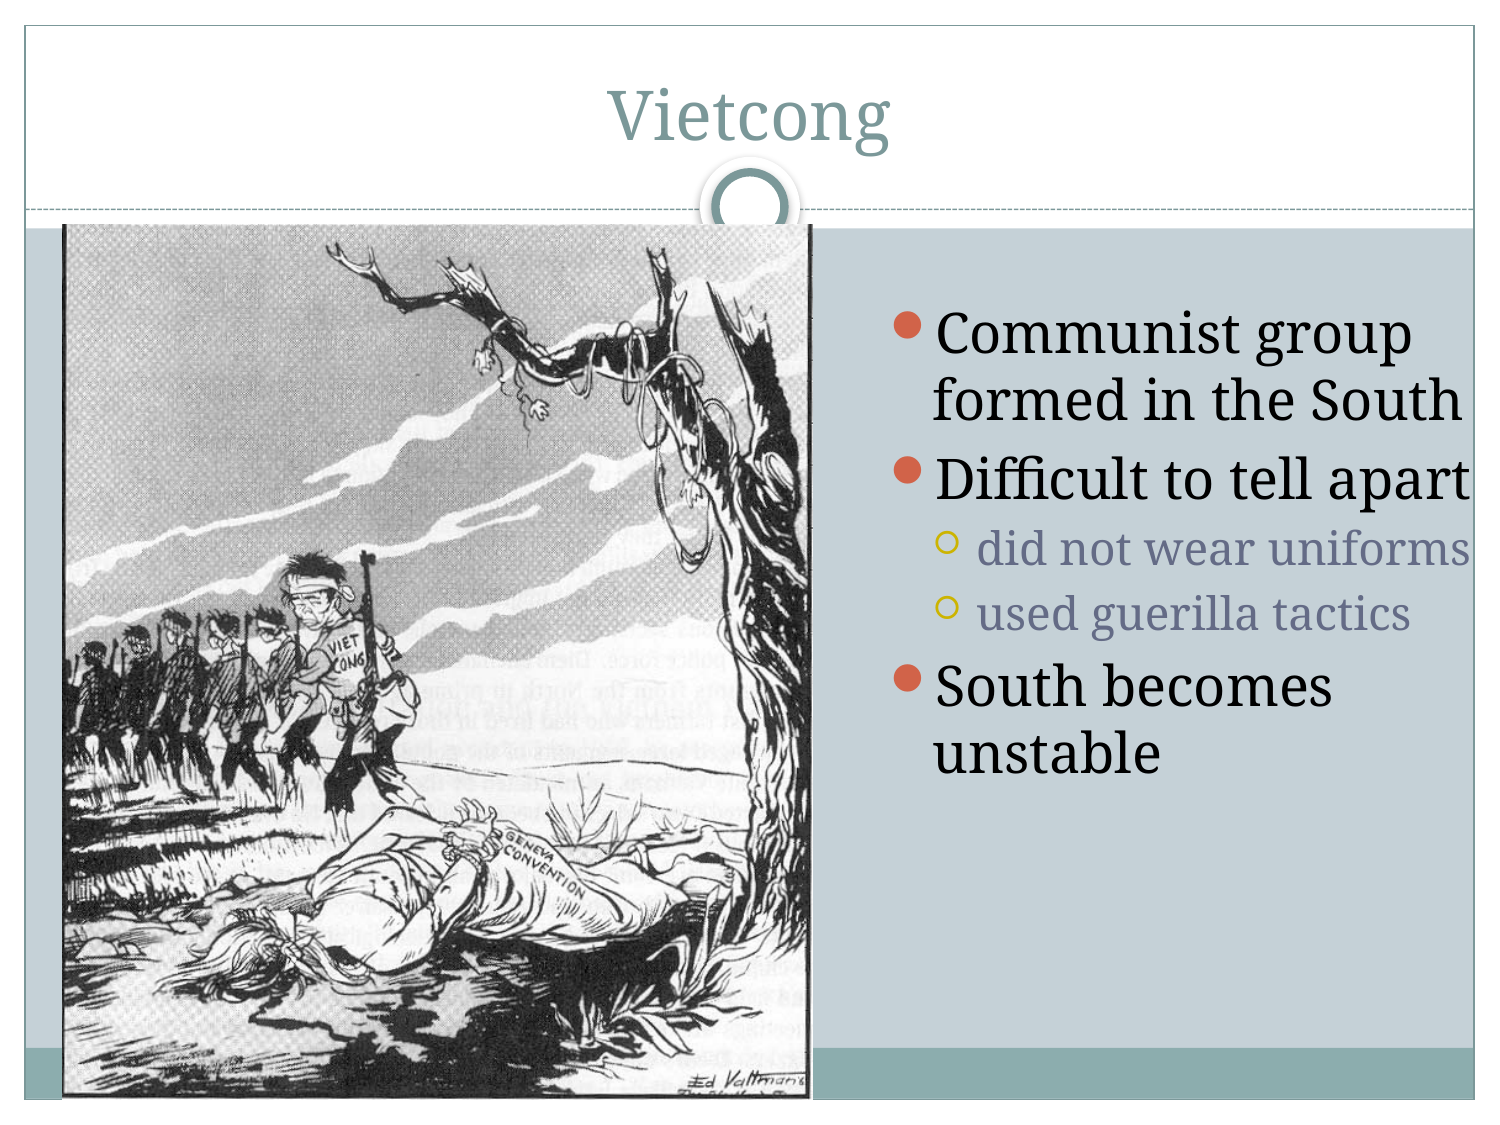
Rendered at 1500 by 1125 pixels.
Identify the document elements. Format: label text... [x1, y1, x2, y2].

list Communist group formed in the South Difficult to tell apart did not wear uniforms used guerilla tactics South becomes unstable [875, 290, 1500, 966]
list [62, 224, 813, 1100]
title Vietcong [49, 37, 1450, 162]
